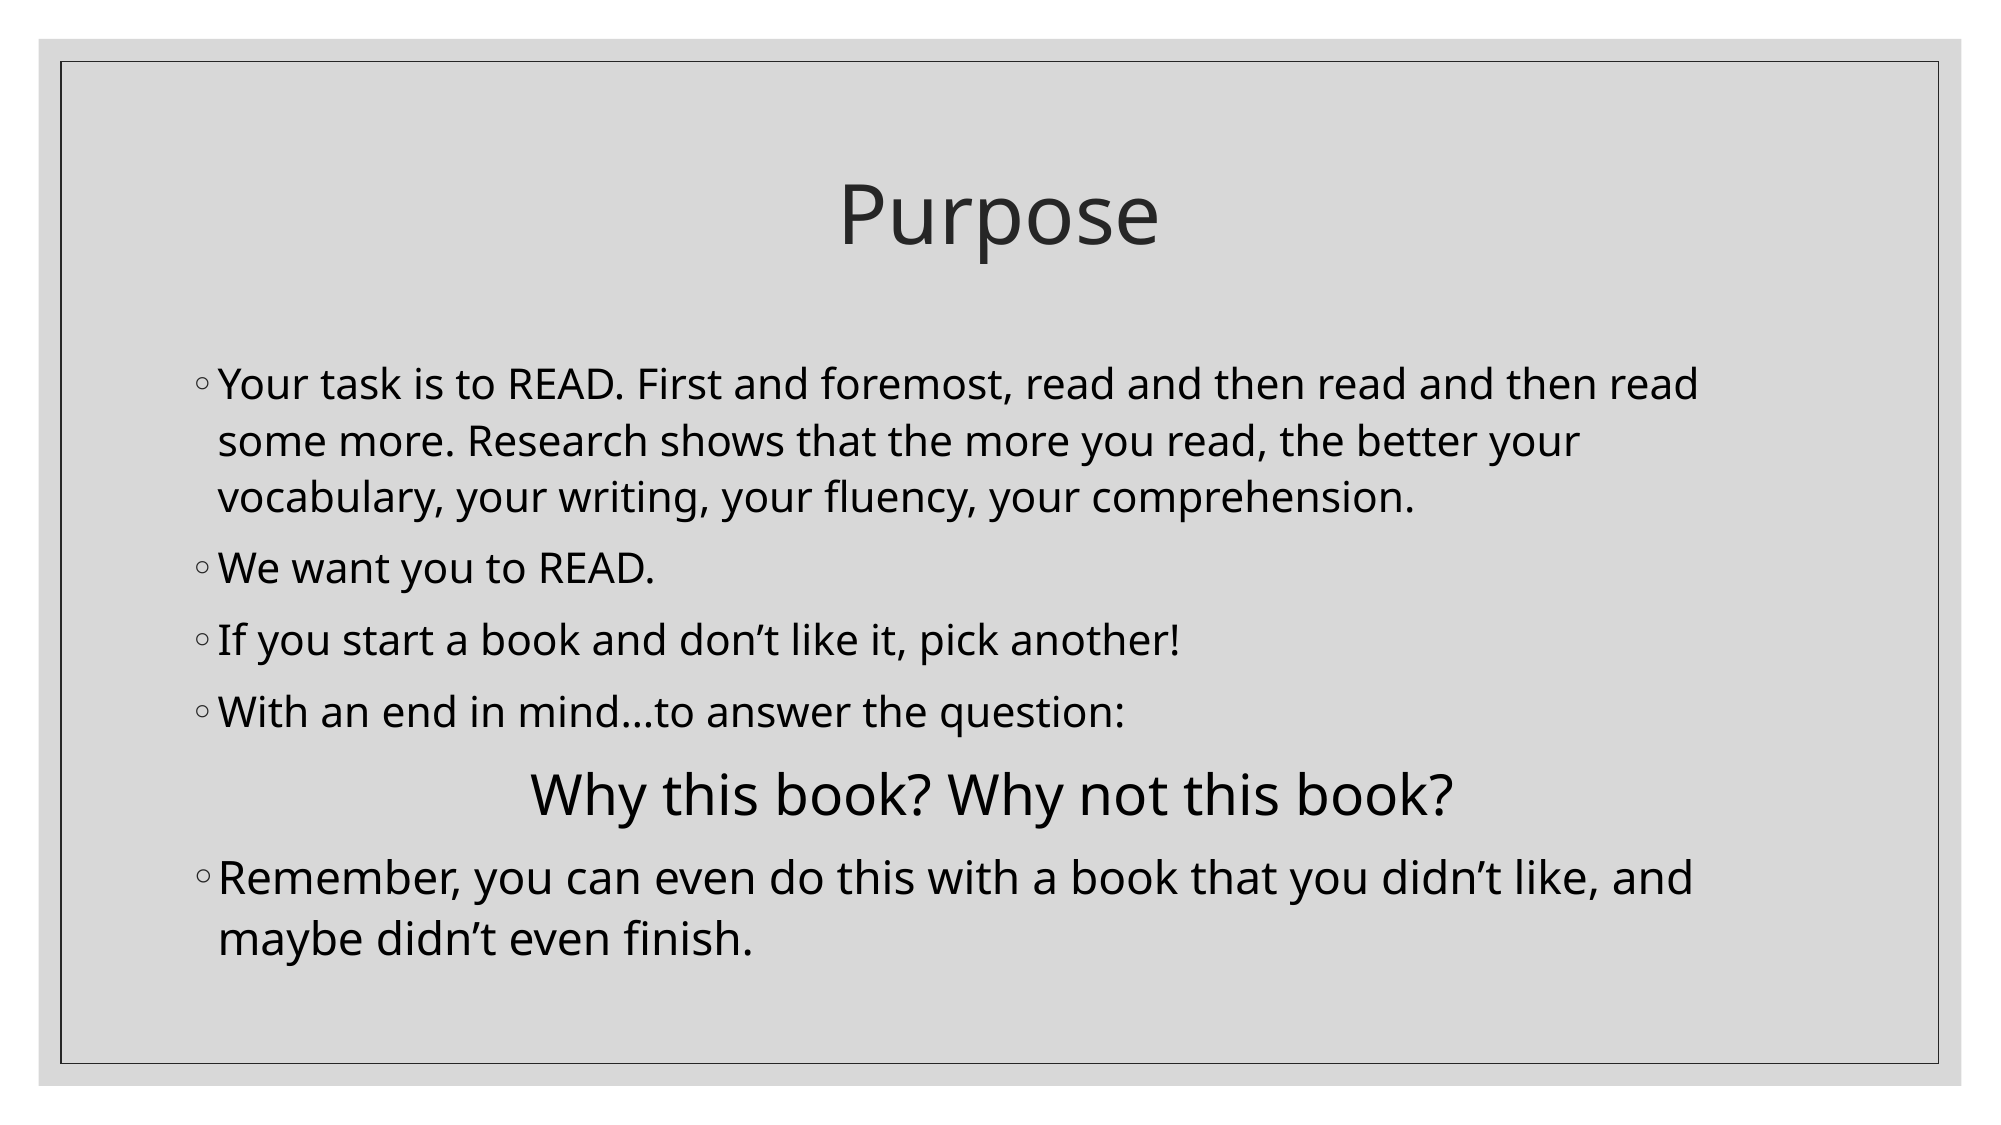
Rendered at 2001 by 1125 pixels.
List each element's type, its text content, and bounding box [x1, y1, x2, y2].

list Your task is to READ. First and foremost, read and then read and then read some more. Research shows that the more you read, the better your vocabulary, your writing, your fluency, your comprehension. We want you to READ. If you start a book and don’t like it, pick another! With an end in mind…to answer the question: Why this book? Why not this book? Remember, you can even do this with a book that you didn’t like, and maybe didn’t even finish. [174, 345, 1825, 977]
title Purpose [174, 105, 1825, 331]
